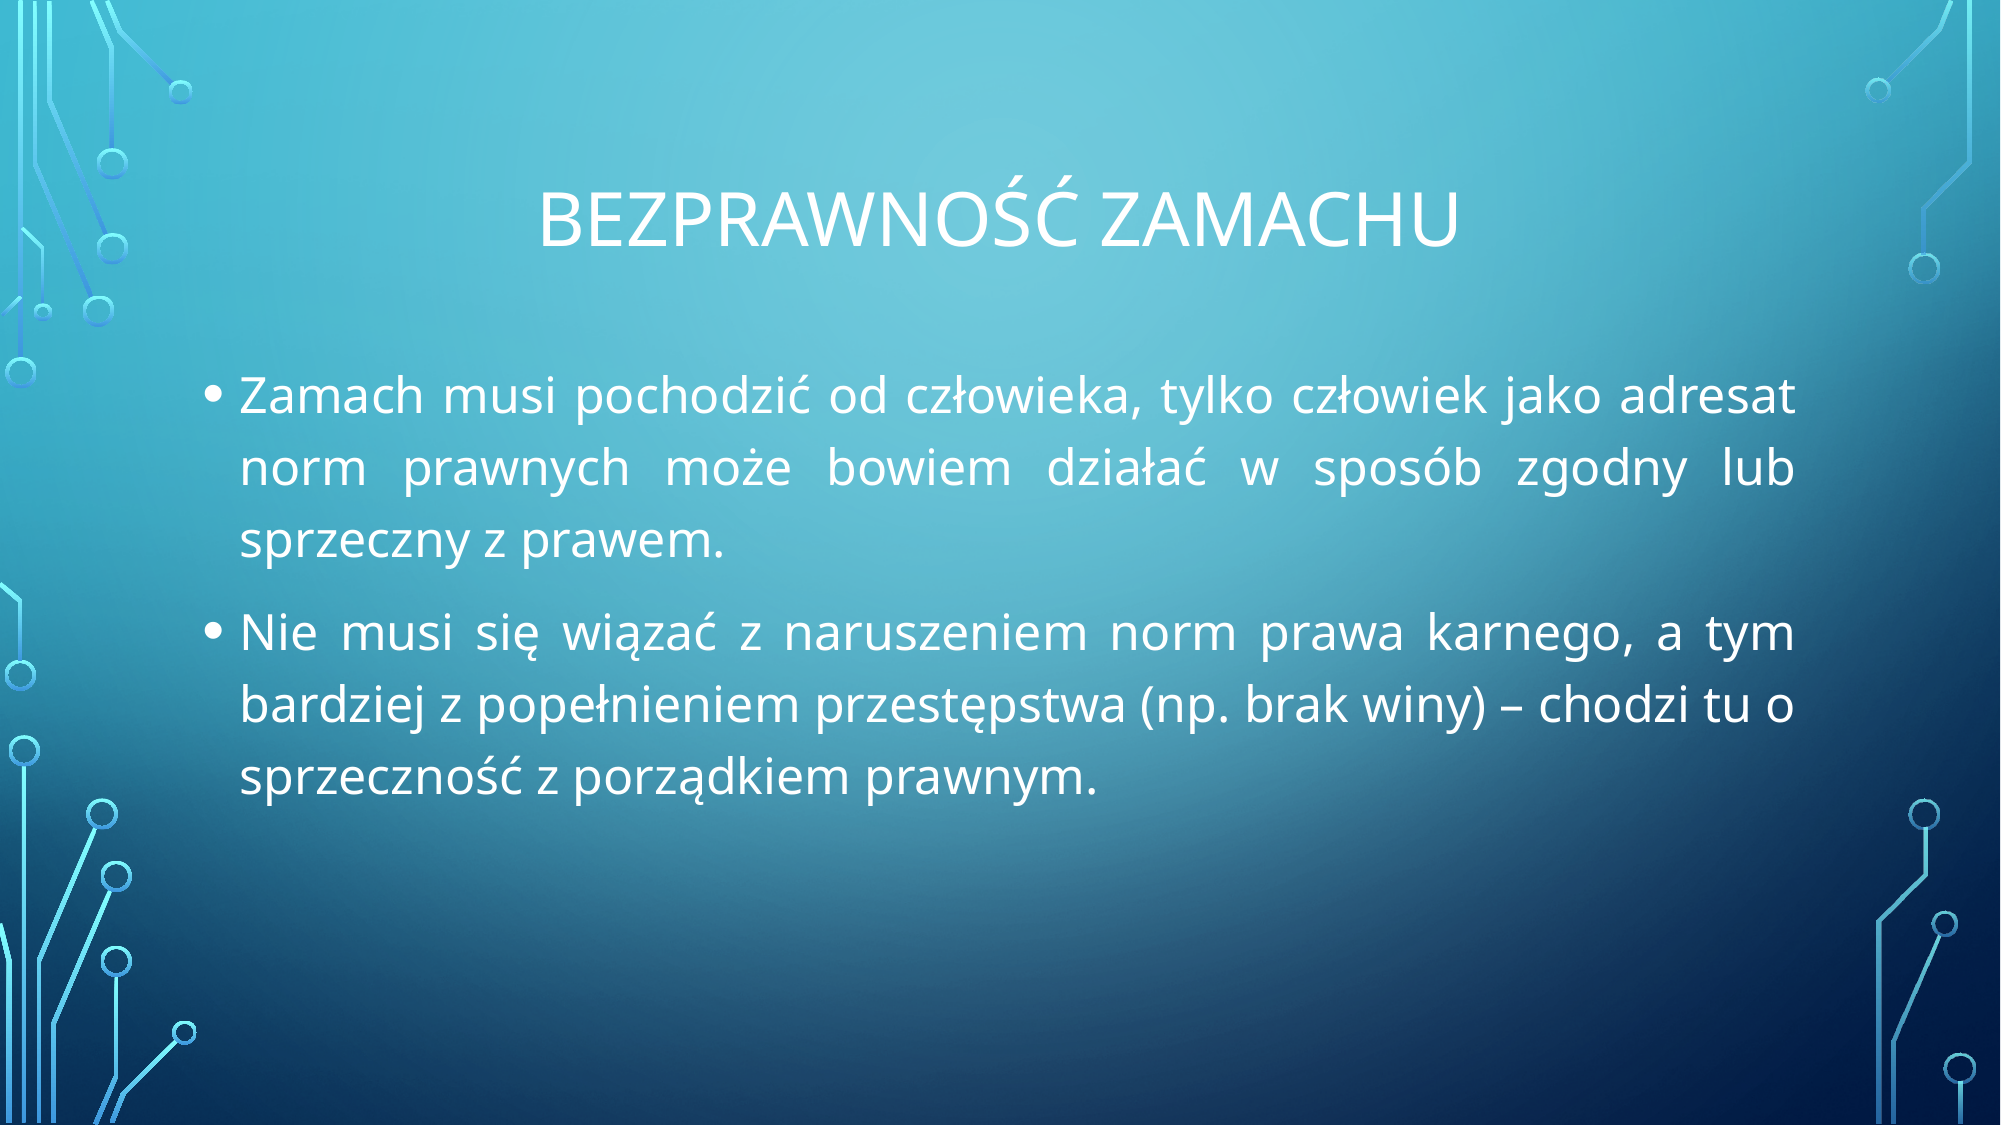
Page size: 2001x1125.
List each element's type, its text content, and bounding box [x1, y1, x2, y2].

title bezprawność zamachu [187, 101, 1813, 343]
list Zamach musi pochodzić od człowieka, tylko człowiek jako adresat norm prawnych może bowiem działać w sposób zgodny lub sprzeczny z prawem. Nie musi się wiązać z naruszeniem norm prawa karnego, a tym bardziej z popełnieniem przestępstwa (np. brak winy) – chodzi tu o sprzeczność z porządkiem prawnym. [187, 343, 1813, 950]
